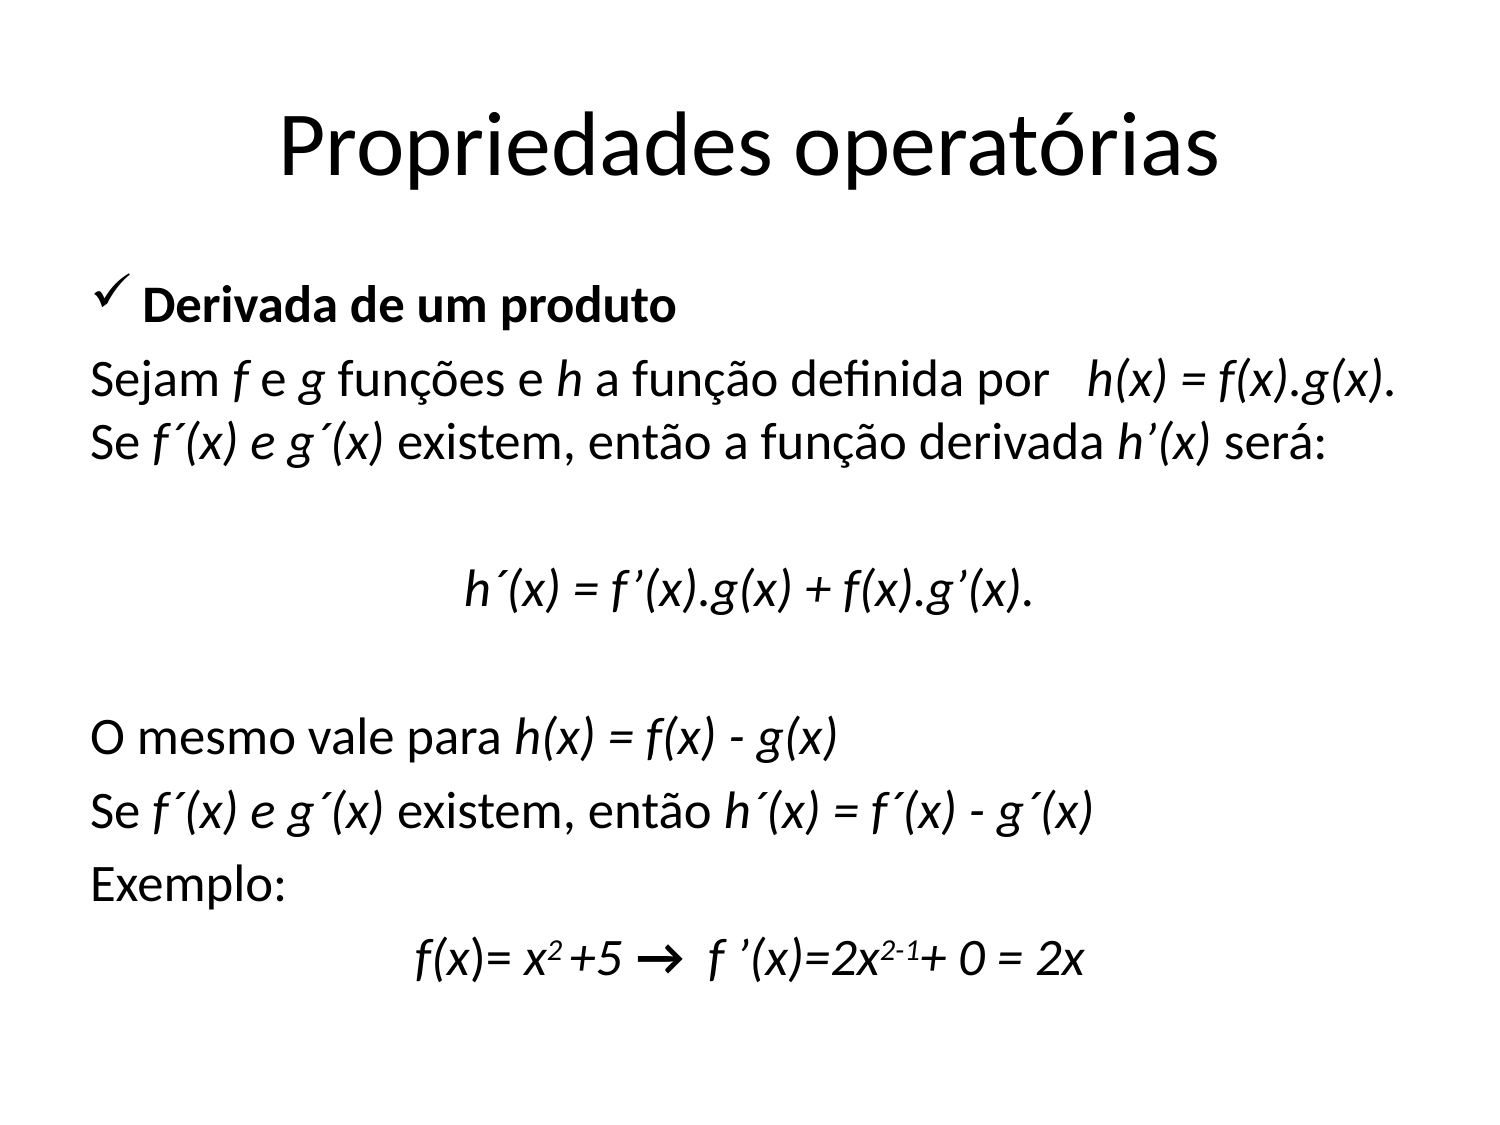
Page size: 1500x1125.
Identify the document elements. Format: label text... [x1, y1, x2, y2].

title Propriedades operatórias [75, 45, 1425, 233]
list Derivada de um produto Sejam f e g funções e h a função definida por h(x) = f(x).g(x). Se f´(x) e g´(x) existem, então a função derivada h’(x) será: h´(x) = f’(x).g(x) + f(x).g’(x). O mesmo vale para h(x) = f(x) - g(x) Se f´(x) e g´(x) existem, então h´(x) = f´(x) - g´(x) Exemplo: f(x)= x2 +5 → f ’(x)=2x2-1+ 0 = 2x [75, 262, 1425, 1005]
